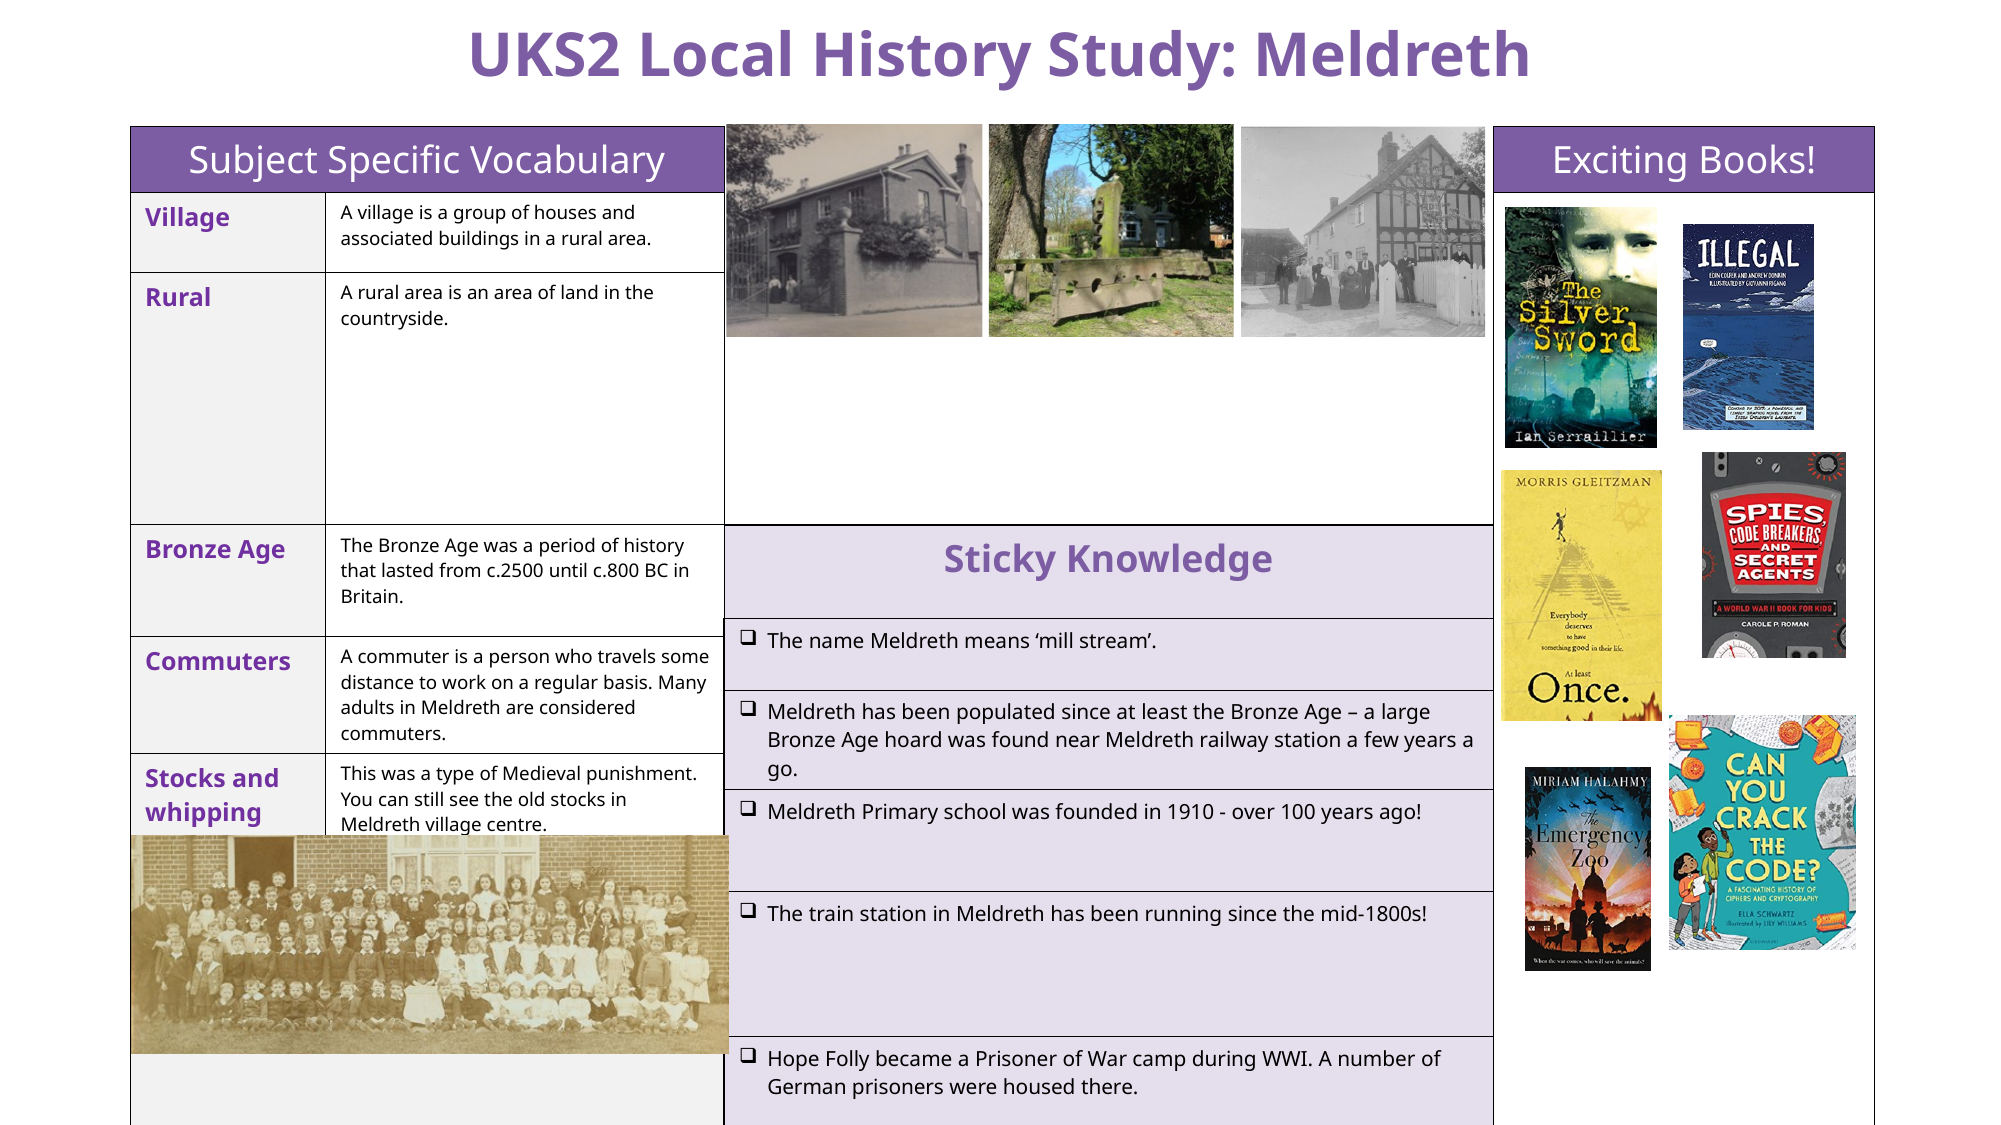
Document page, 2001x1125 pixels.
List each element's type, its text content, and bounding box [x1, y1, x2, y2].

table_header Subject Specific Vocabulary [131, 127, 724, 192]
table_cell The Bronze Age was a period of history that lasted from c.2500 until c.800 BC in Britain. [326, 525, 724, 636]
table_cell Bronze Age [131, 525, 325, 636]
table_cell A commuter is a person who travels some distance to work on a regular basis. Many adults in Meldreth are considered commuters. [326, 637, 723, 753]
table_cell Stocks and whipping post [131, 754, 325, 835]
table_header Exciting Books! [1494, 127, 1874, 192]
table_cell Village [131, 193, 325, 272]
table_cell A rural area is an area of land in the countryside. [326, 273, 724, 524]
table_cell Rural [131, 273, 325, 524]
table_cell A village is a group of houses and associated buildings in a rural area. [326, 193, 724, 272]
table_cell The name Meldreth means ‘mill stream’. [725, 619, 1493, 690]
picture [1683, 224, 1814, 431]
picture [1669, 715, 1857, 950]
picture [1505, 207, 1657, 448]
table_cell Meldreth has been populated since at least the Bronze Age – a large Bronze Age hoard was found near Meldreth railway station a few years a go. [725, 691, 1493, 789]
table_cell [131, 1054, 723, 1125]
table_cell Meldreth Primary school was founded in 1910 - over 100 years ago! [725, 790, 1493, 891]
table_cell [1494, 193, 1874, 1125]
title UKS2 Local History Study: Meldreth [353, 16, 1647, 97]
table_cell Hope Folly became a Prisoner of War camp during WWI. A number of German prisoners were housed there. [725, 1037, 1493, 1125]
table_cell Sticky Knowledge [725, 526, 1493, 618]
picture [1702, 452, 1846, 659]
picture [1241, 124, 1486, 337]
picture [1501, 469, 1662, 721]
picture [130, 835, 729, 1054]
table_cell This was a type of Medieval punishment. You can still see the old stocks in Meldreth village centre. [326, 754, 723, 835]
table_cell Commuters [131, 637, 325, 753]
table_header [725, 128, 1493, 524]
picture [1525, 767, 1651, 971]
picture [726, 124, 983, 337]
picture [988, 124, 1234, 337]
table_cell The train station in Meldreth has been running since the mid-1800s! [729, 892, 1493, 1036]
